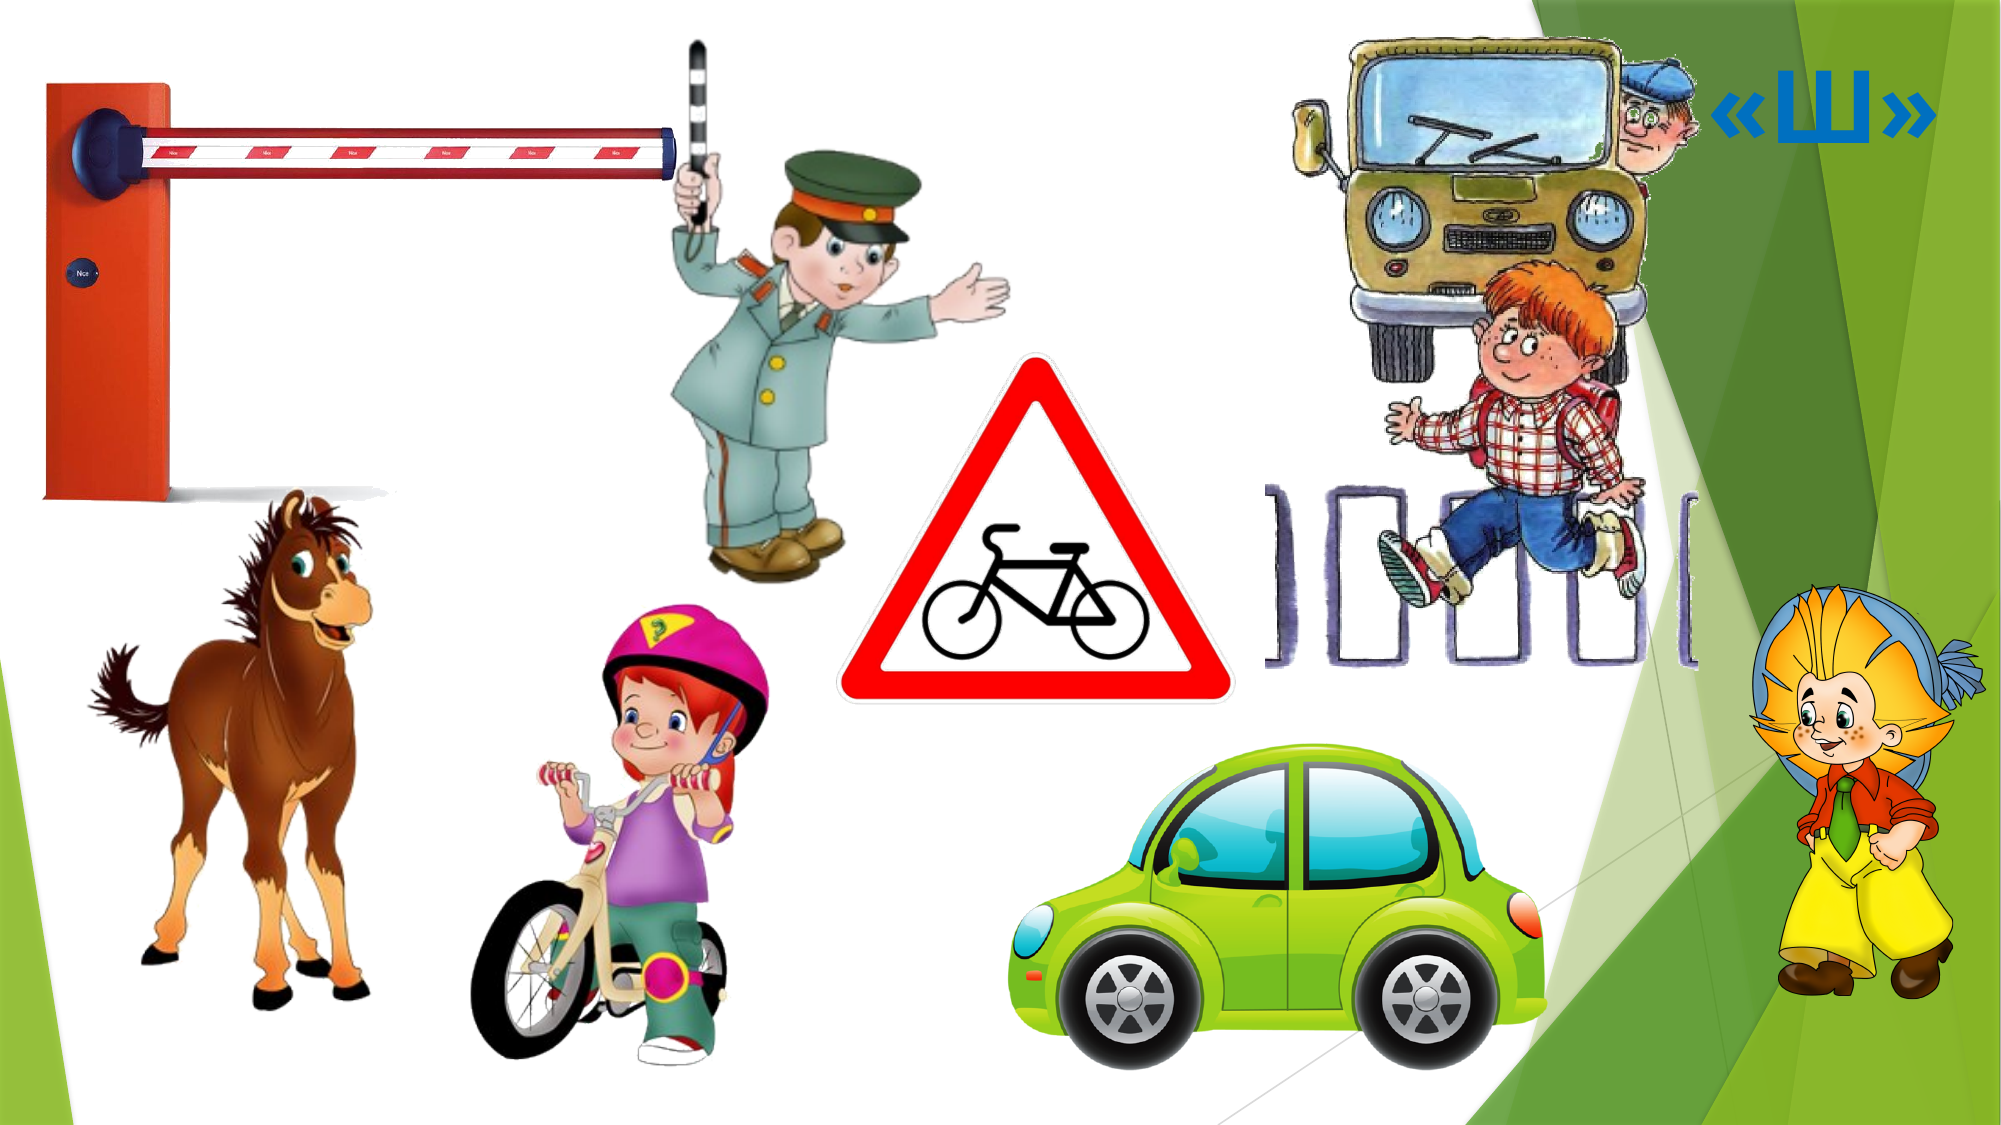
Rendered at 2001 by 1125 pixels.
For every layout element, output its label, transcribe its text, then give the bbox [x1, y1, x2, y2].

picture [984, 721, 1586, 1090]
title «Ш» [1755, 35, 1991, 250]
picture [0, 2, 1991, 1069]
